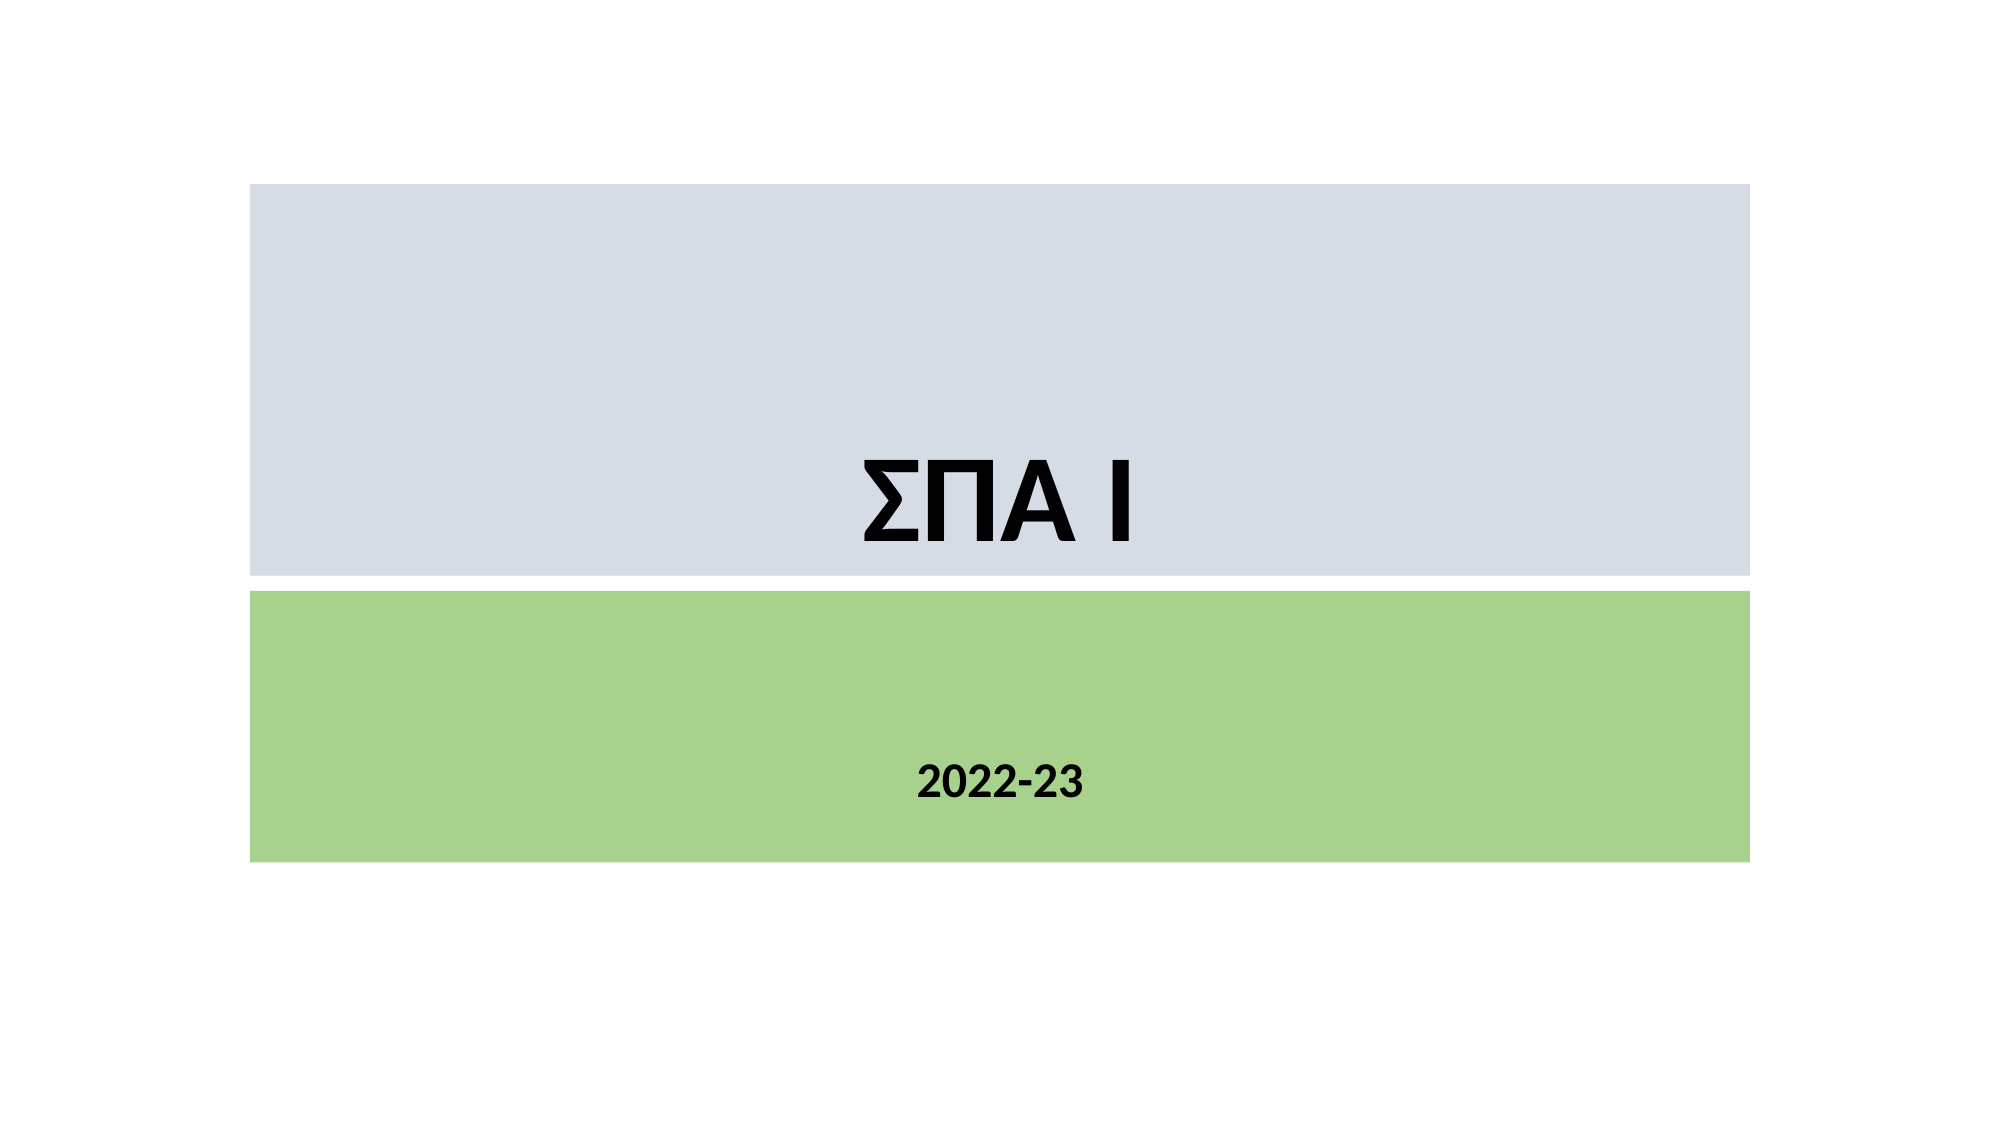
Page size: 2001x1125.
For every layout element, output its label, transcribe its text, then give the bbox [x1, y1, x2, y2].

subtitle 2022-23 [249, 590, 1750, 863]
title ΣΠΑ Ι [249, 184, 1750, 576]
